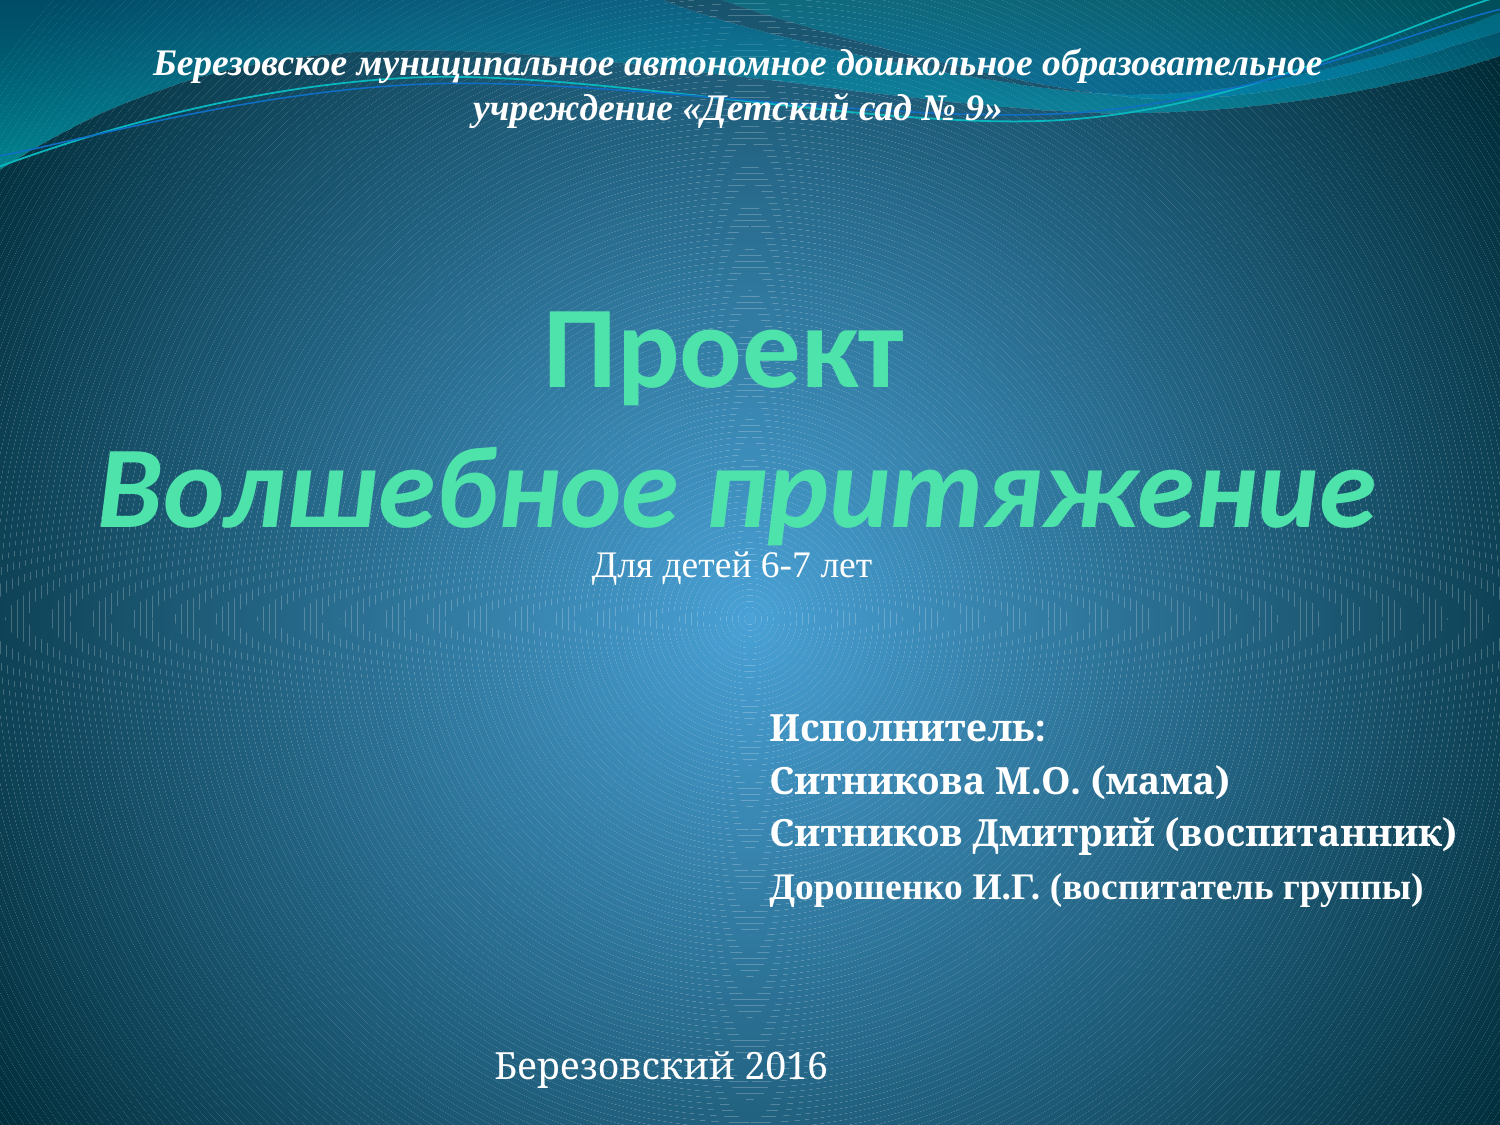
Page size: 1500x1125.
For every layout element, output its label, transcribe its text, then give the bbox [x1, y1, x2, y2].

text_box Березовский 2016 [419, 1034, 904, 1095]
text_box Для детей 6-7 лет [513, 532, 951, 592]
list Исполнитель: Ситникова М.О. (мама) Ситников Дмитрий (воспитанник) Дорошенко И.Г. (воспитатель группы) [761, 696, 1500, 1035]
text_box Березовское муниципальное автономное дошкольное образовательное учреждение «Детский сад № 9» [53, 30, 1424, 136]
title Проект Волшебное притяжение [86, 196, 1388, 551]
